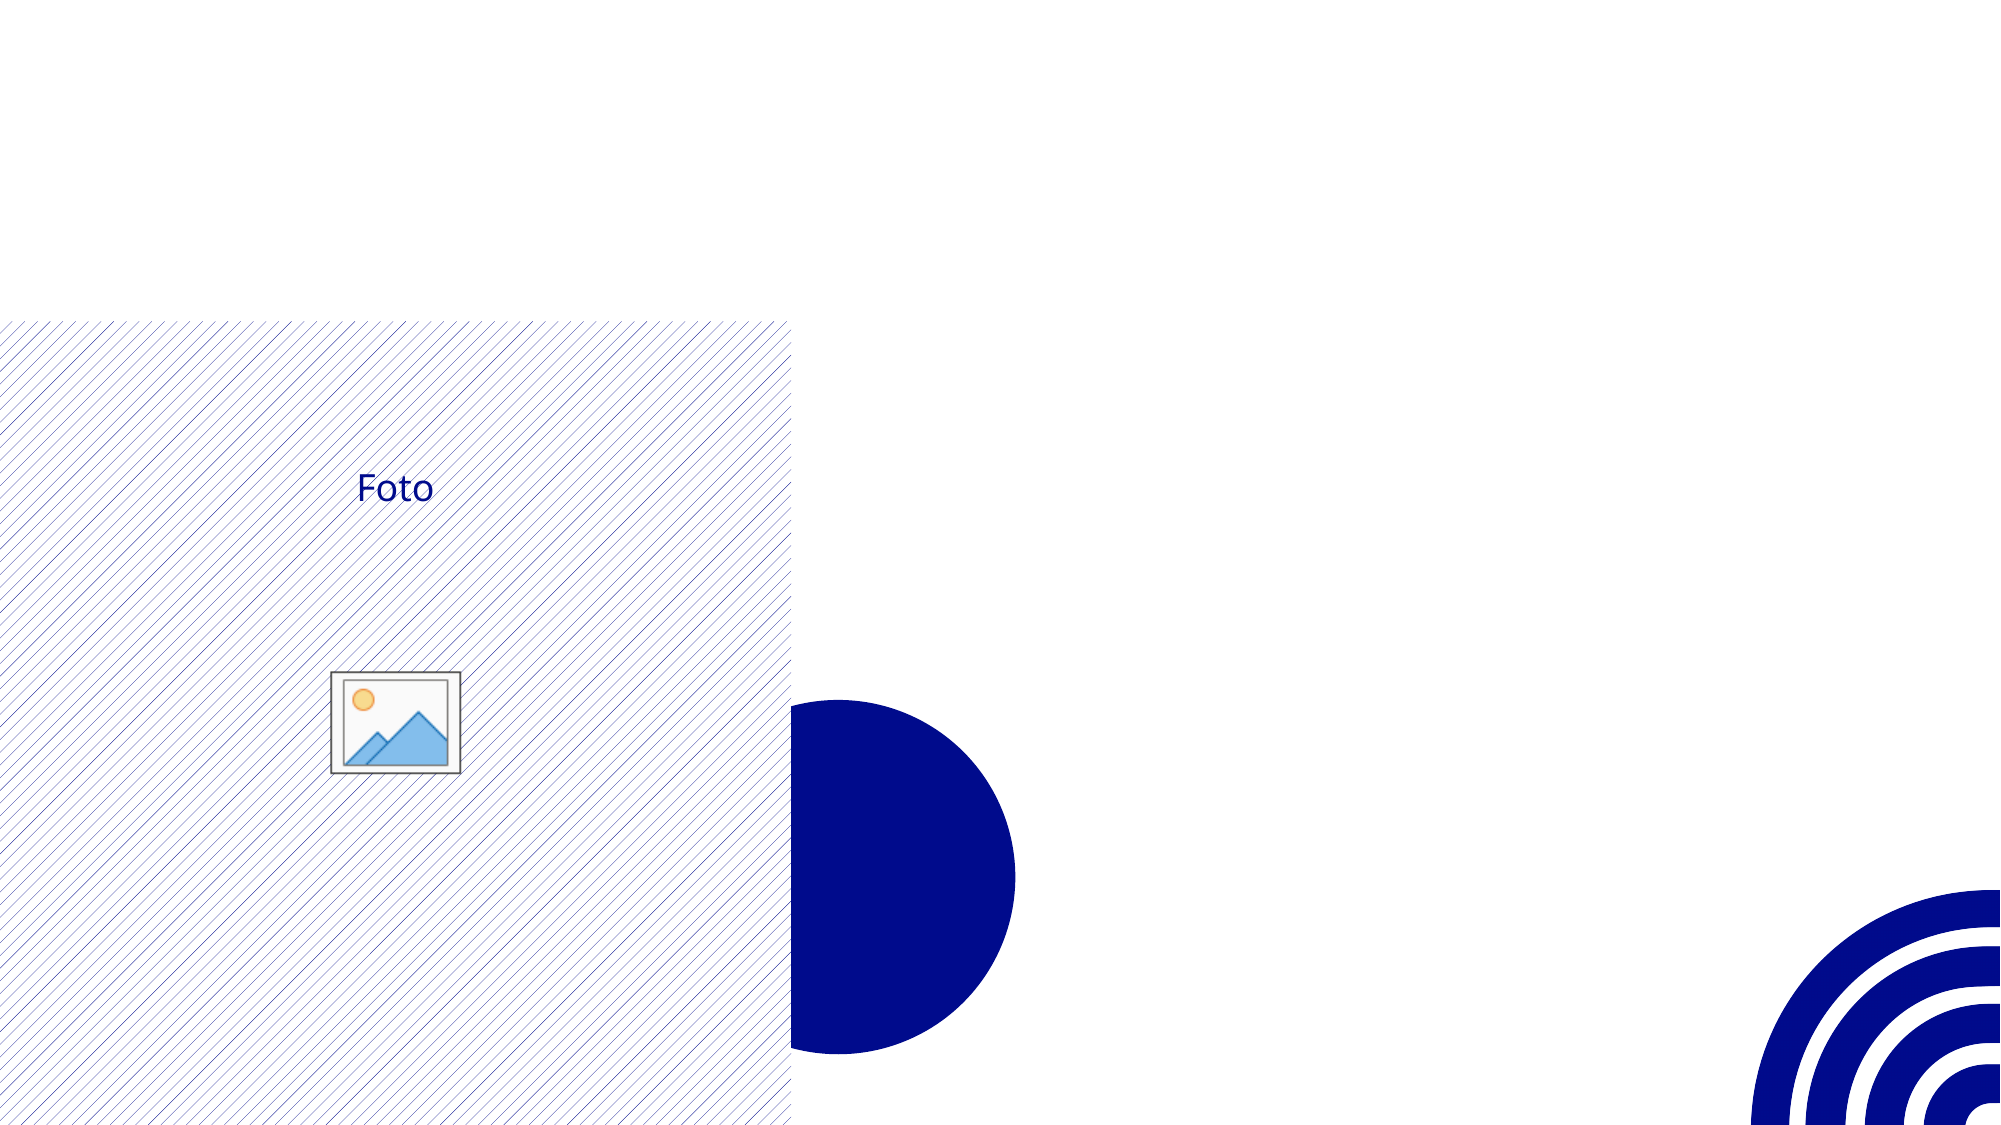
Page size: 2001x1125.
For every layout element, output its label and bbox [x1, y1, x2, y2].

picture [1641, 829, 2000, 1125]
picture [0, 321, 792, 1125]
